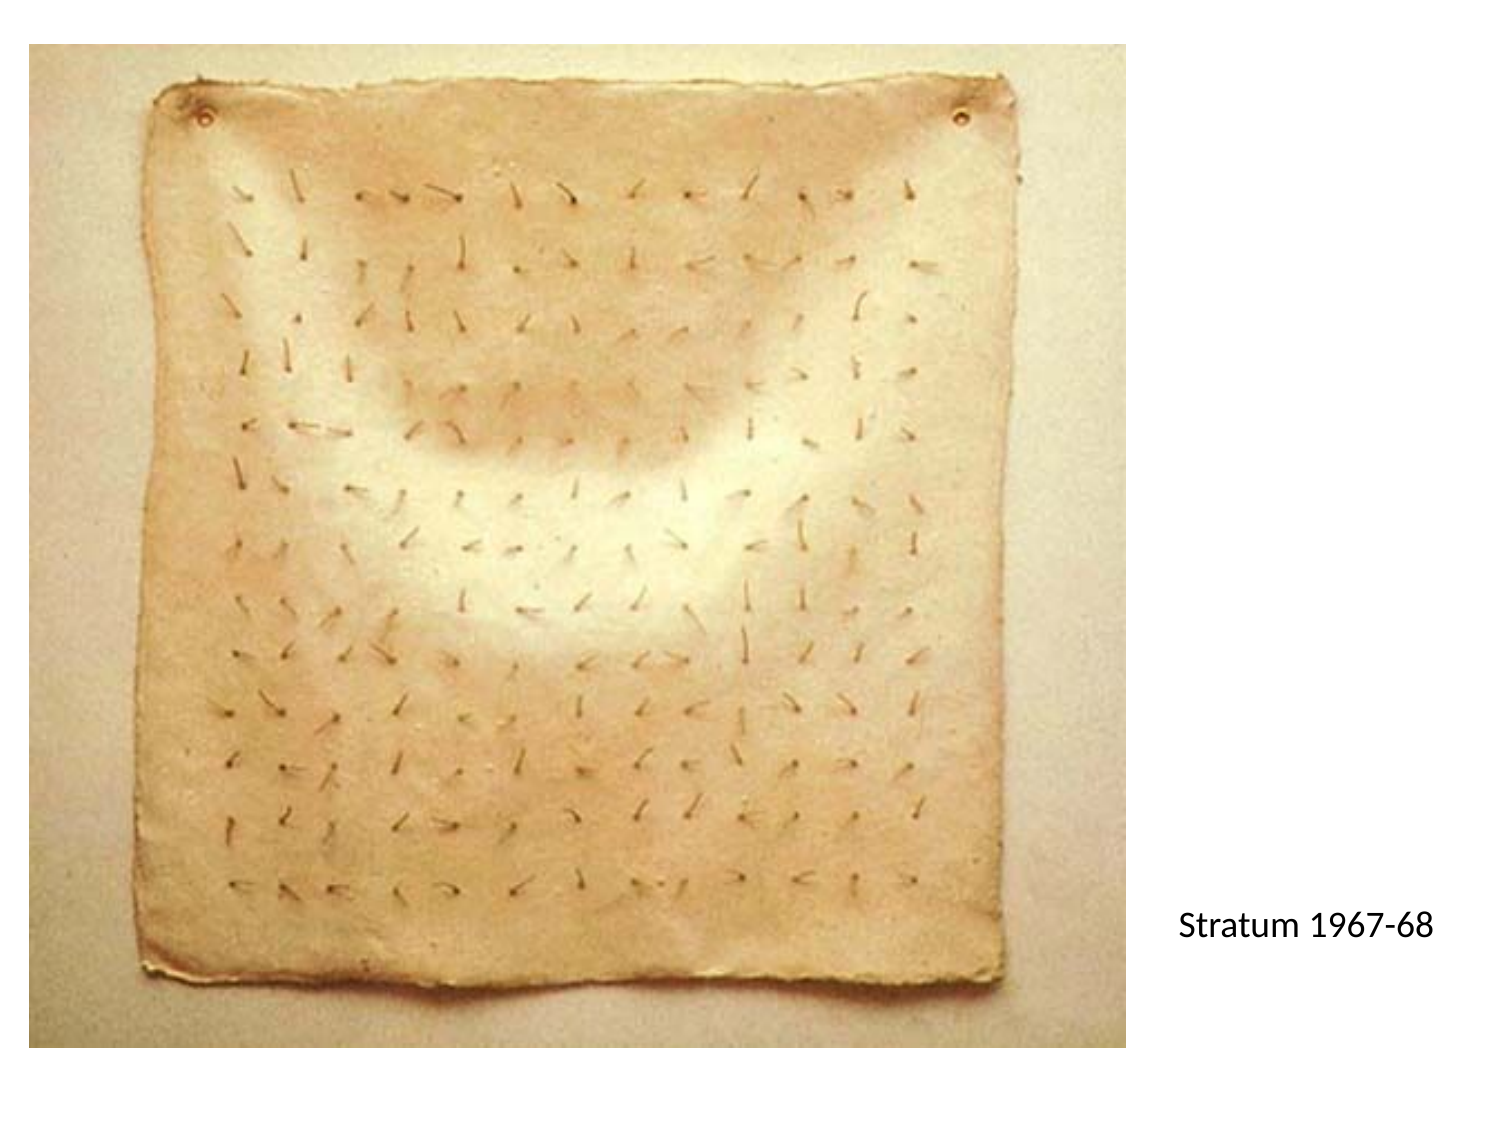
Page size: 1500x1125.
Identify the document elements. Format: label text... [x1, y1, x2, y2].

list Stratum 1967-68 [1163, 262, 1471, 1005]
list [29, 44, 1127, 1049]
